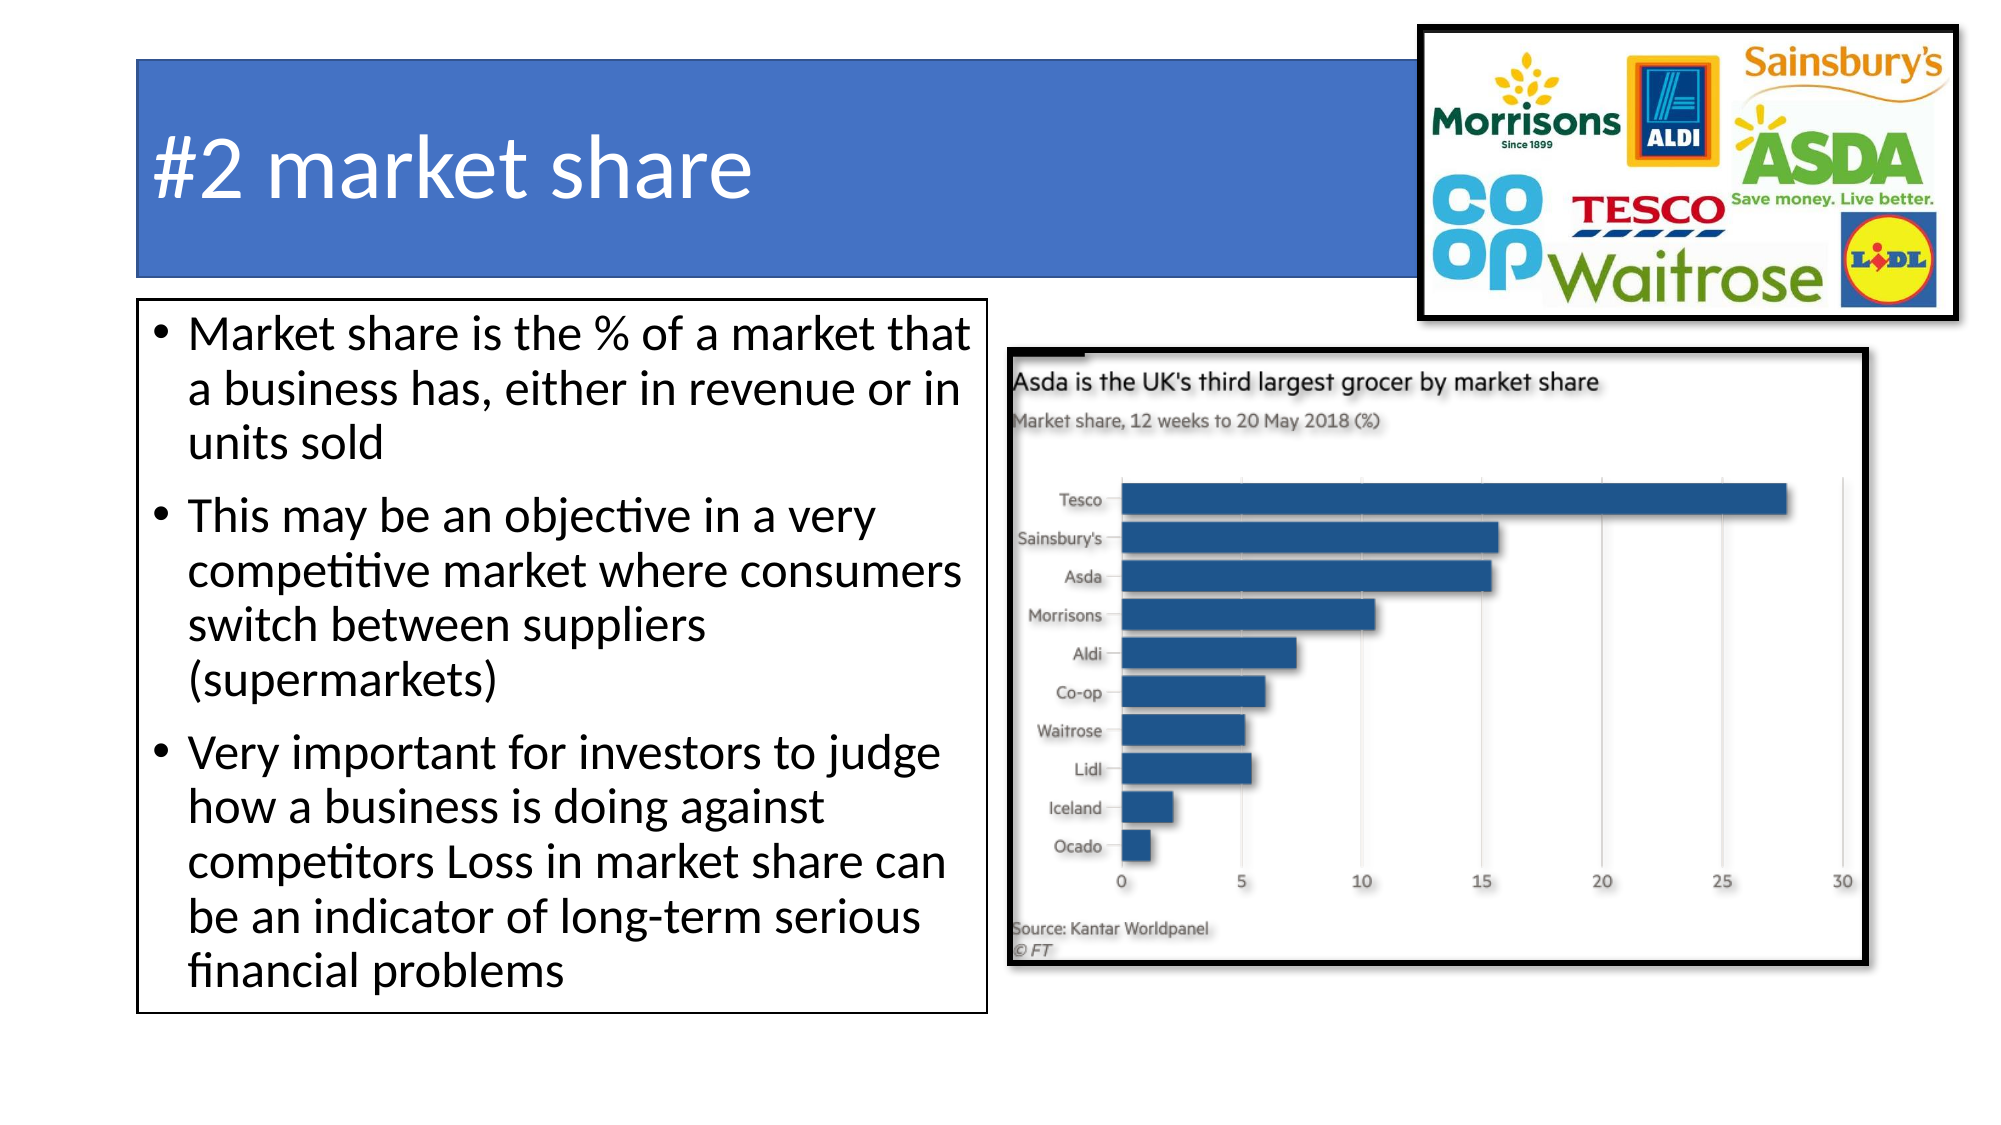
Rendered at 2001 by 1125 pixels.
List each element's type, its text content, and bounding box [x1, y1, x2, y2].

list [1012, 352, 1863, 960]
picture [1423, 30, 1953, 315]
list Market share is the % of a market that a business has, either in revenue or in units sold This may be an objective in a very competitive market where consumers switch between suppliers (supermarkets) Very important for investors to judge how a business is doing against competitors Loss in market share can be an indicator of long-term serious financial problems [136, 298, 988, 1014]
title #2 market share [136, 59, 1416, 278]
